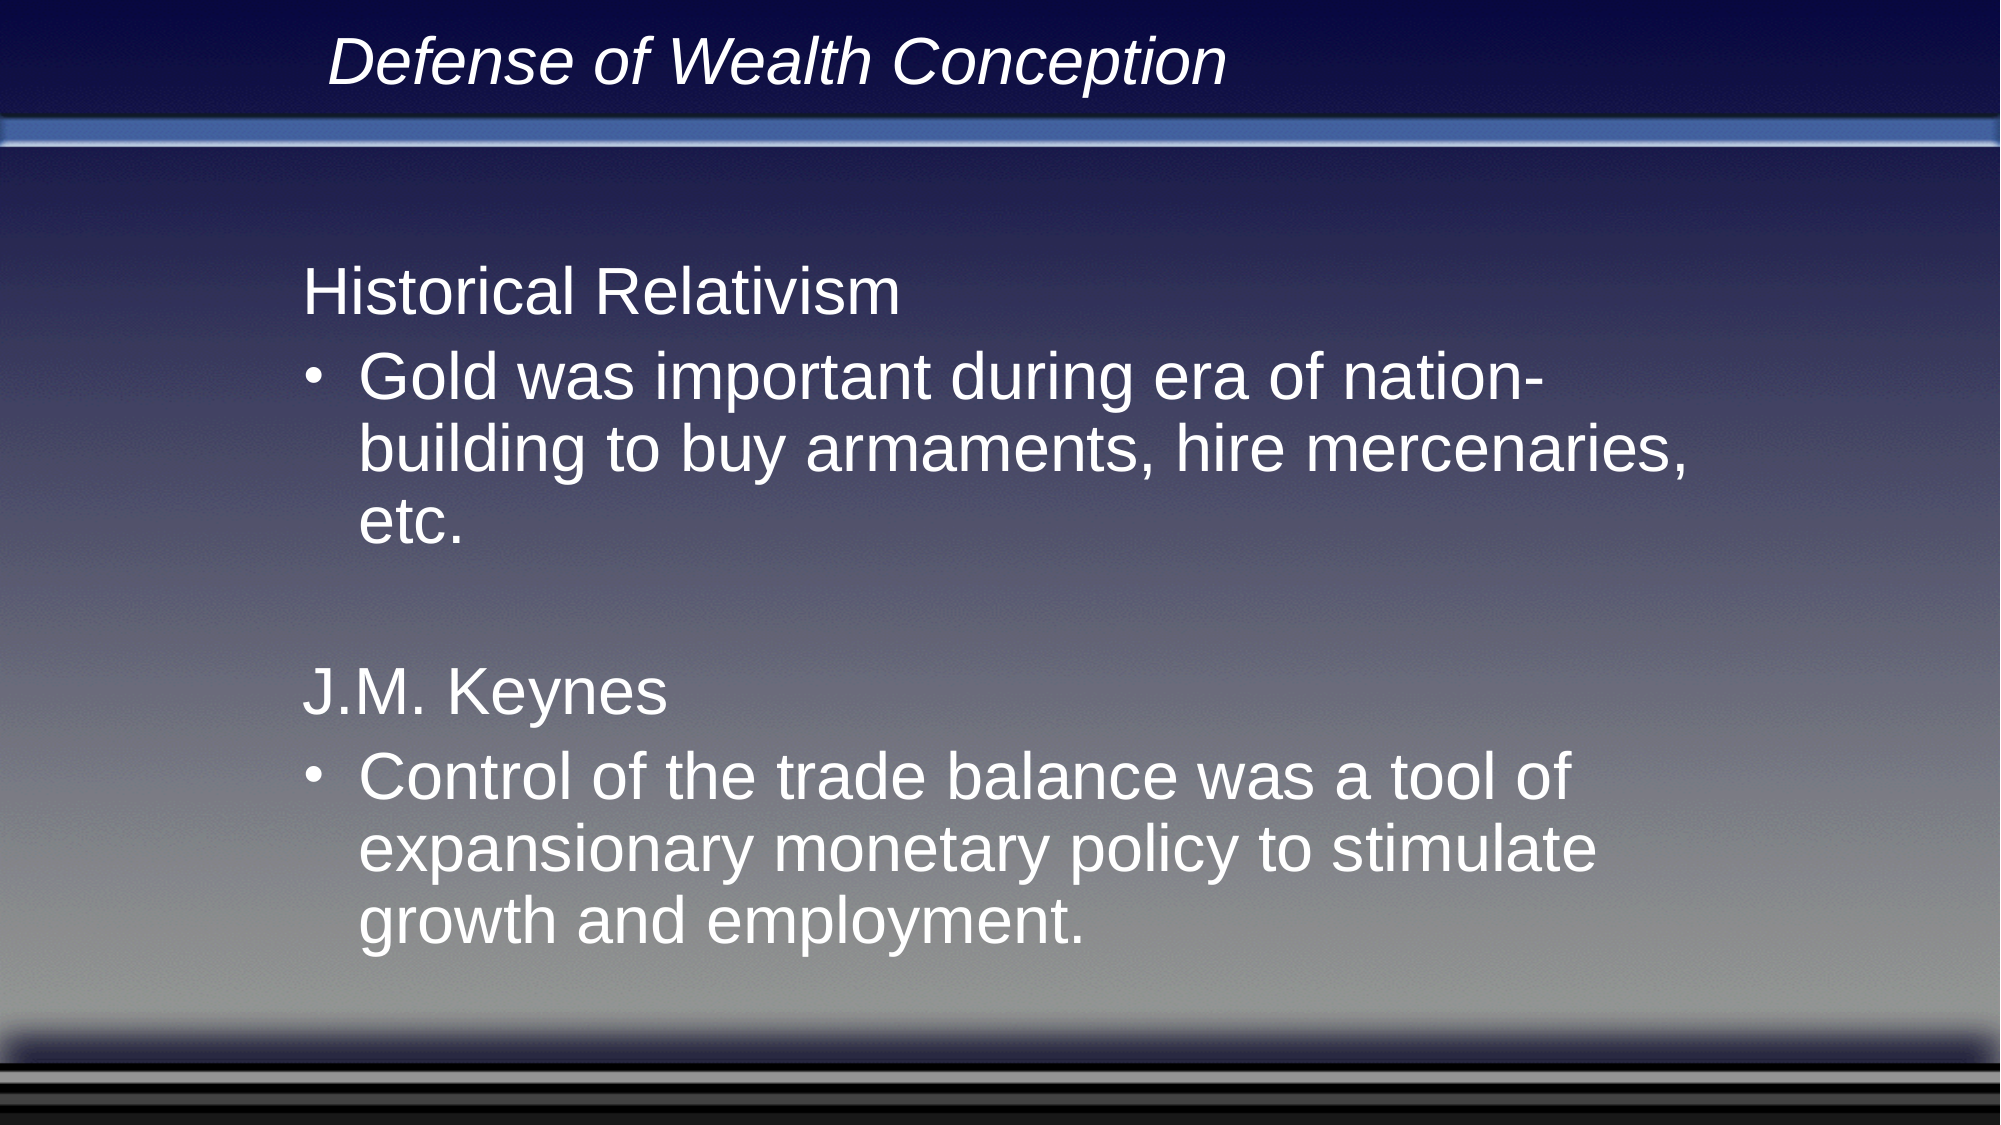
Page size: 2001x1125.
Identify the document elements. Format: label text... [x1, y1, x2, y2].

picture [0, 0, 2000, 1125]
title Defense of Wealth Conception [312, 0, 1700, 116]
list Historical Relativism Gold was important during era of nation-building to buy armaments, hire mercenaries, etc. J.M. Keynes Control of the trade balance was a tool of expansionary monetary policy to stimulate growth and employment. [287, 249, 1725, 1013]
